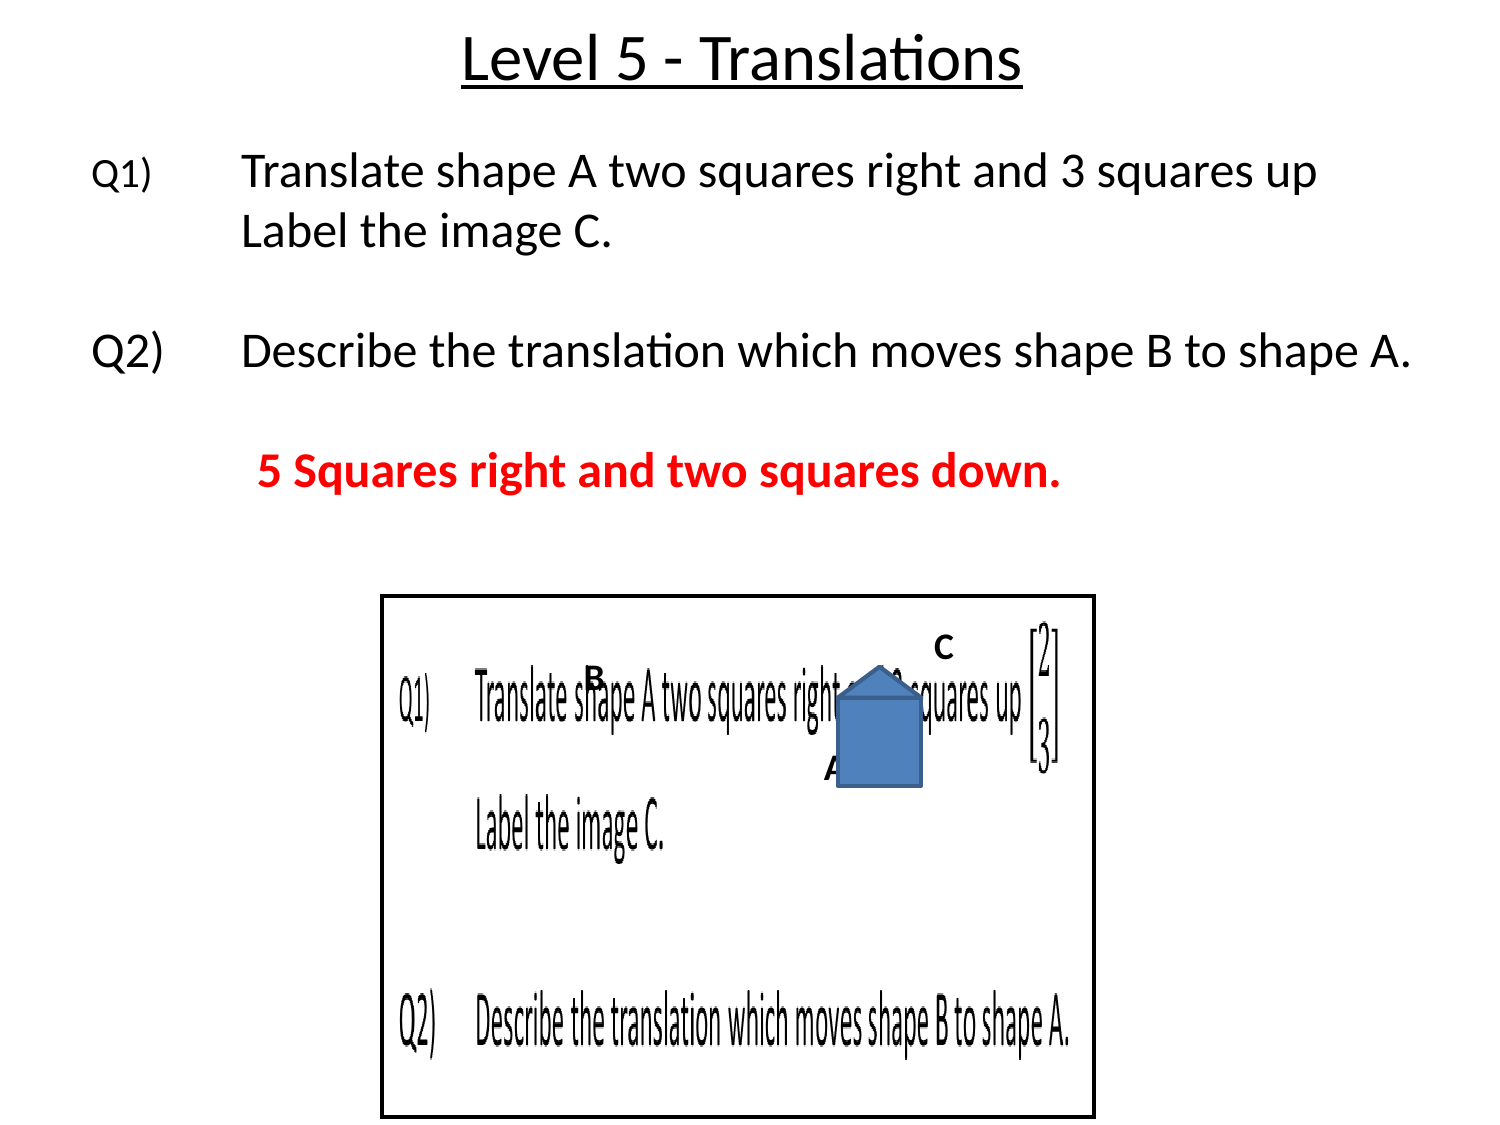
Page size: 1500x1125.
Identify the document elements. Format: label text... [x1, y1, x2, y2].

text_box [383, 597, 1093, 1116]
text_box Level 5 - Translations [446, 6, 1038, 101]
